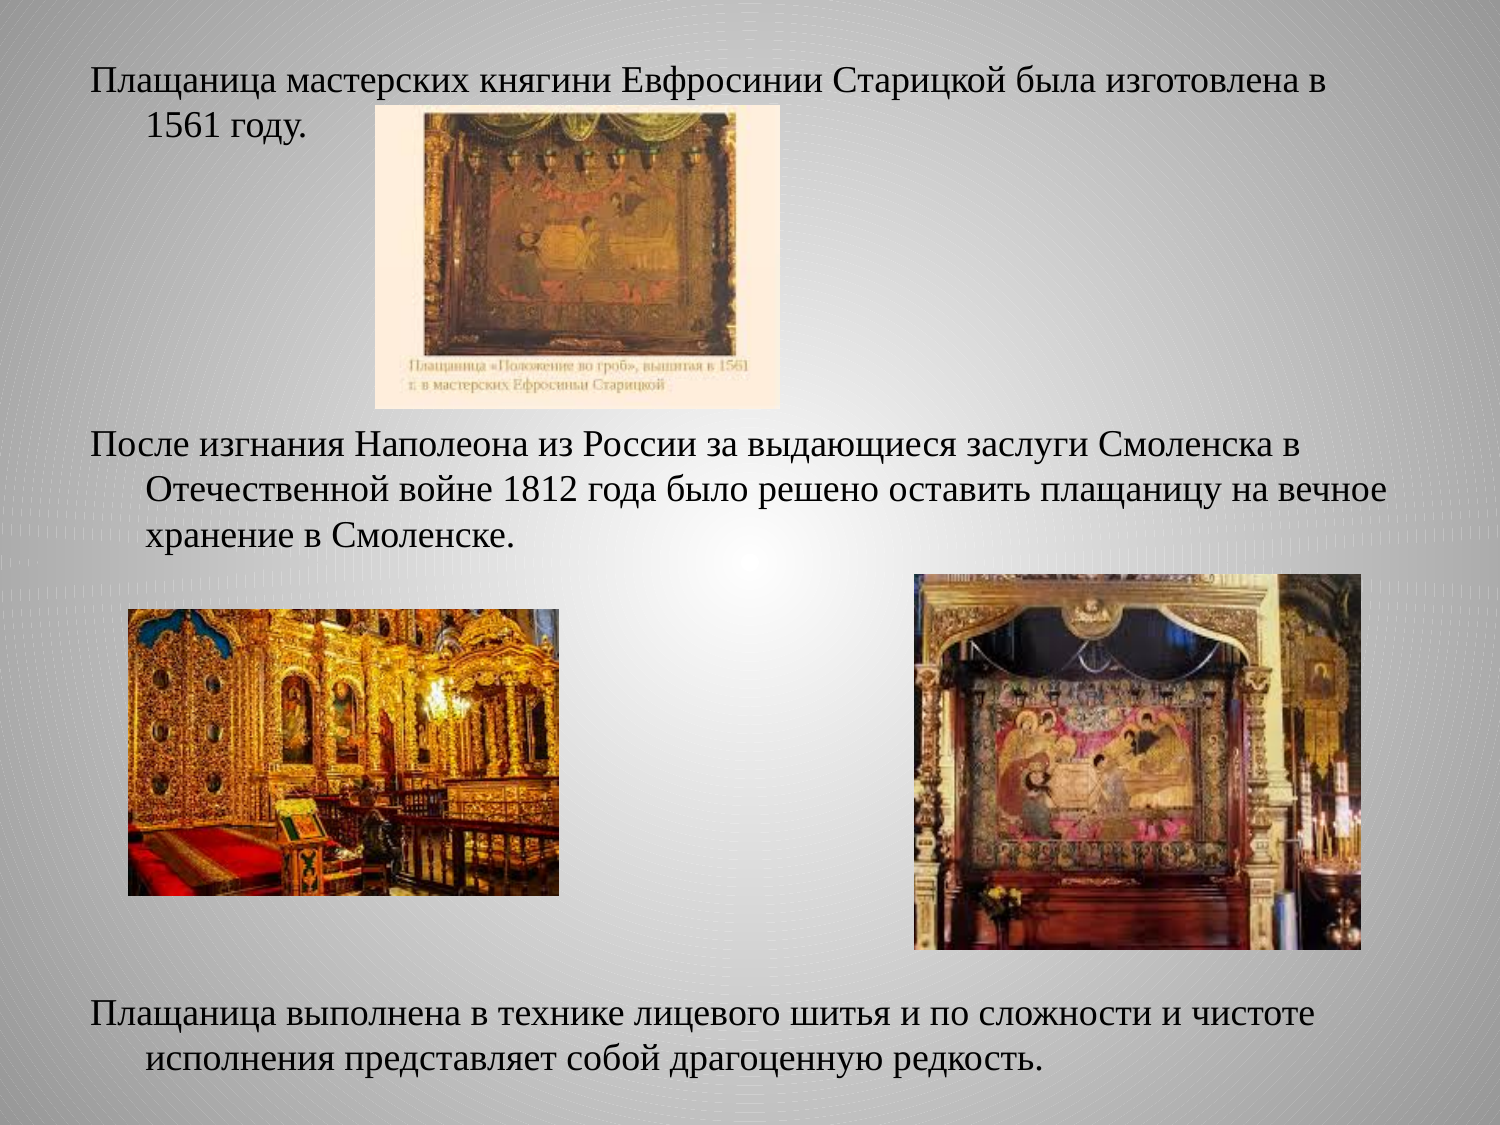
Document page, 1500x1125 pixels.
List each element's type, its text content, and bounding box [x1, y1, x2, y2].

picture [913, 573, 1361, 950]
list Плащаница мастерских княгини Евфросинии Старицкой была изготовлена в 1561 году. После изгнания Наполеона из России за выдающиеся заслуги Смоленска в Отечественной войне 1812 года было решено оставить плащаницу на вечное хранение в Смоленске. Плащаница выполнена в технике лицевого шитья и по сложности и чистоте исполнения представляет собой драгоценную редкость. [75, 46, 1425, 1090]
picture [128, 609, 559, 896]
picture [374, 105, 780, 409]
